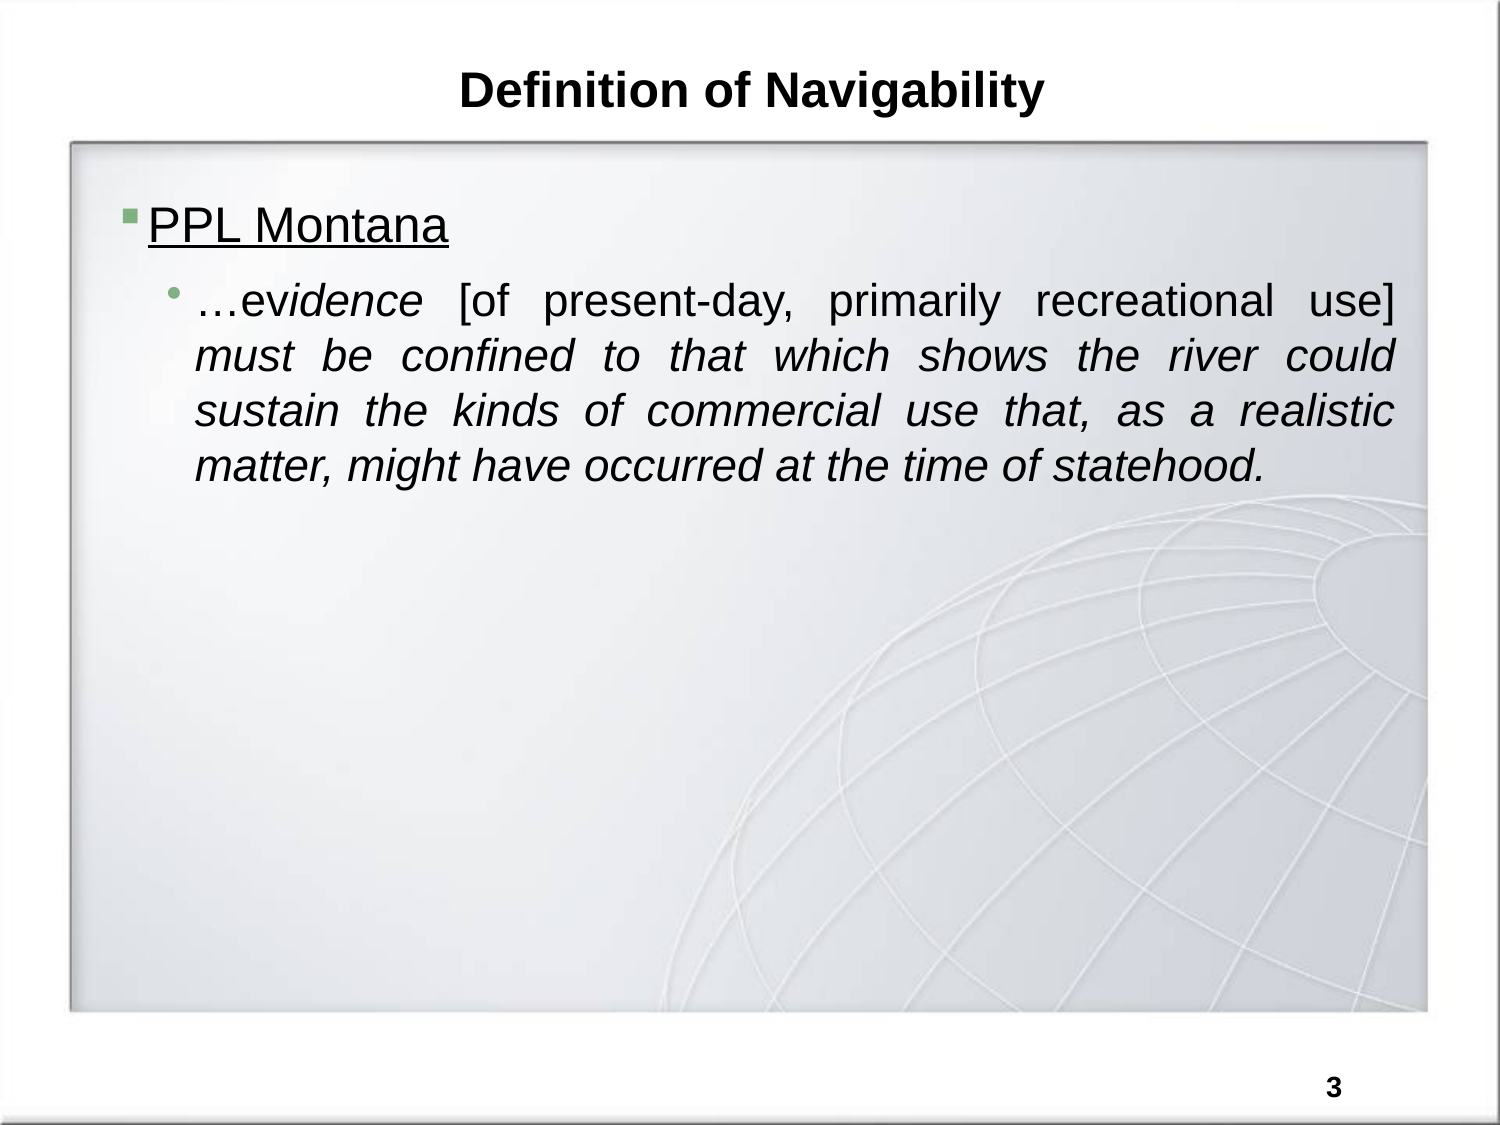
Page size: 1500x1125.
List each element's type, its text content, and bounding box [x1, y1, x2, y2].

list PPL Montana …evidence [of present-day, primarily recreational use] must be confined to that which shows the river could sustain the kinds of commercial use that, as a realistic matter, might have occurred at the time of statehood. [118, 192, 1397, 979]
title Definition of Navigability [78, 29, 1427, 118]
picture [0, 0, 1500, 1125]
